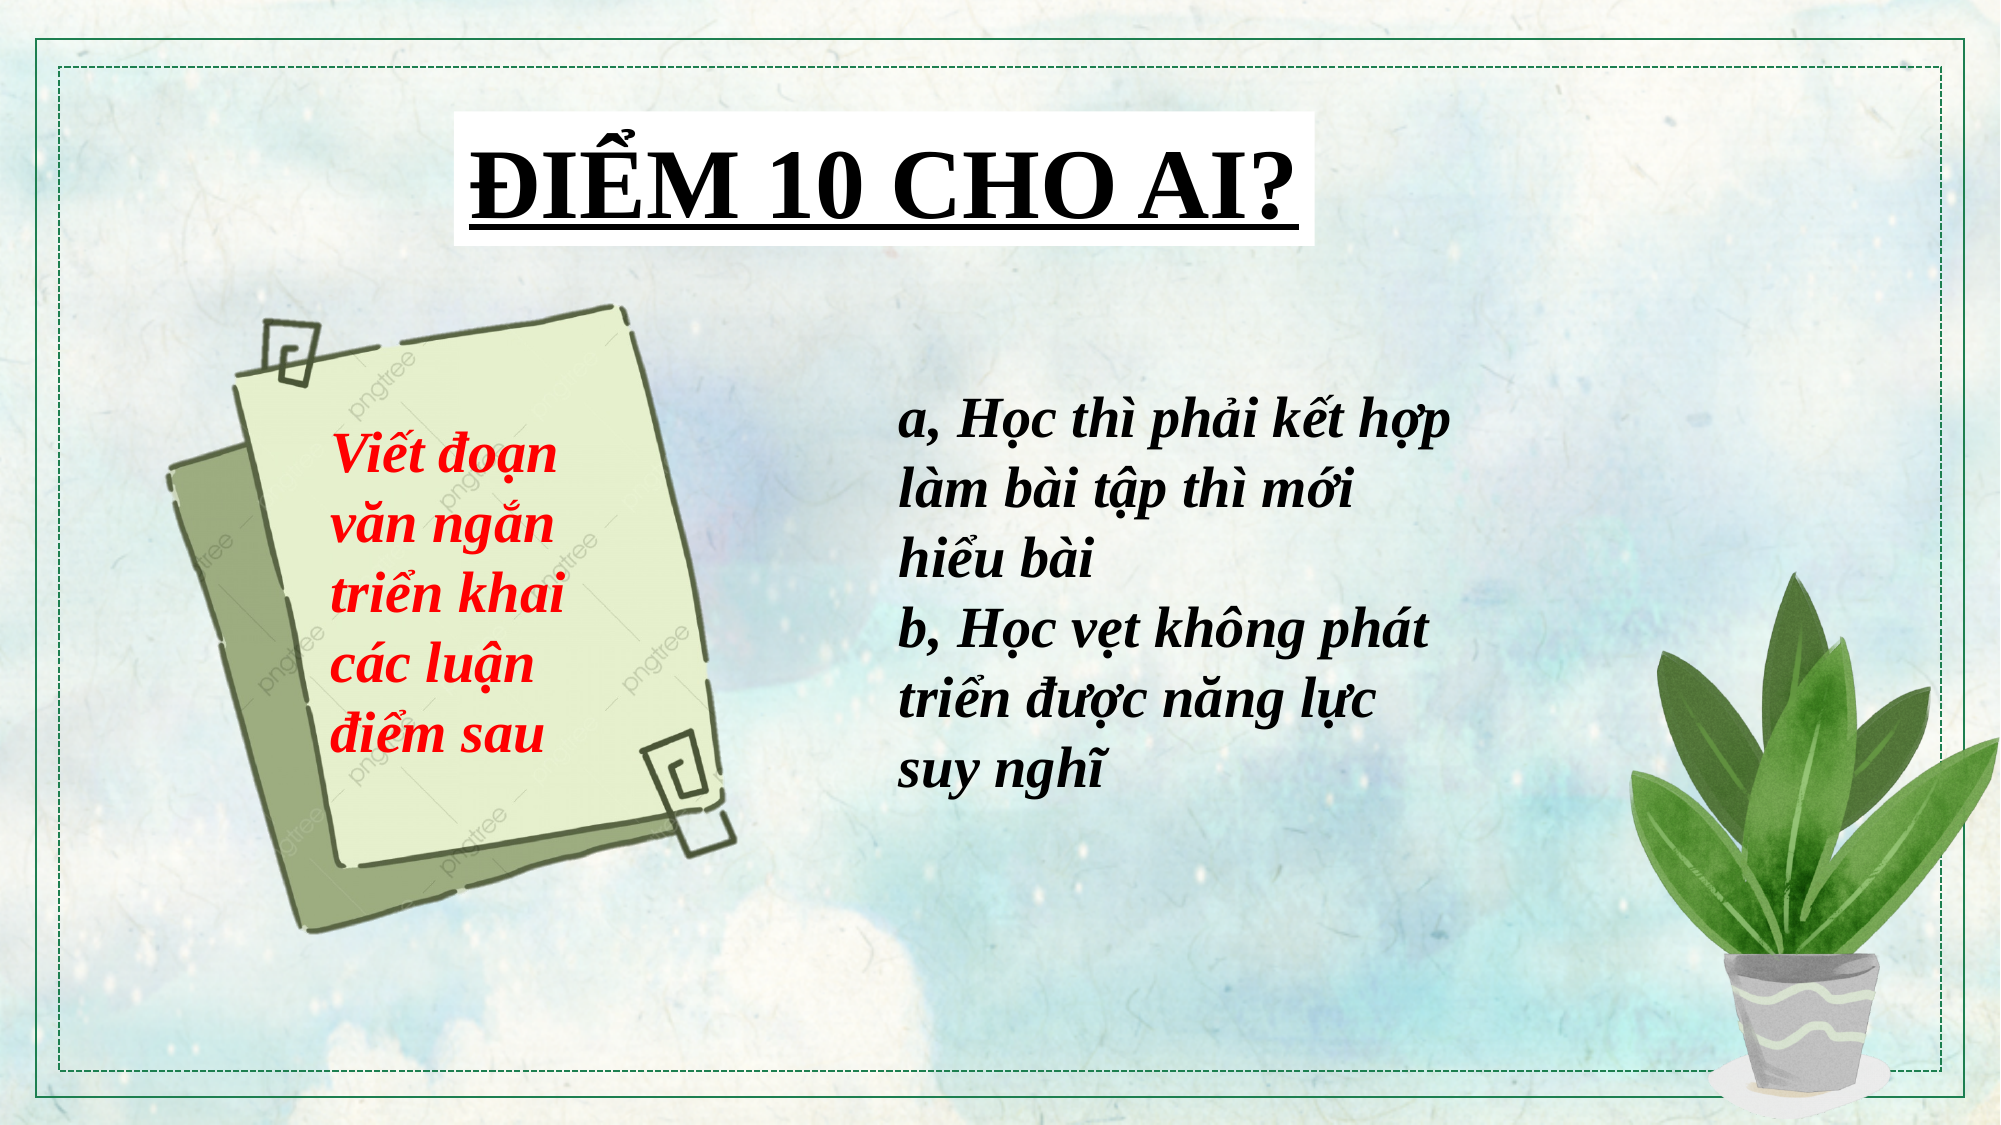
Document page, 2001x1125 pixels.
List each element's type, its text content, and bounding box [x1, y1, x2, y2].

text_box a, Học thì phải kết hợp làm bài tập thì mới hiểu bài b, Học vẹt không phát triển được năng lực suy nghĩ [884, 371, 1485, 806]
text_box ĐIỂM 10 CHO AI? [453, 111, 1315, 246]
picture [0, 0, 2000, 1125]
